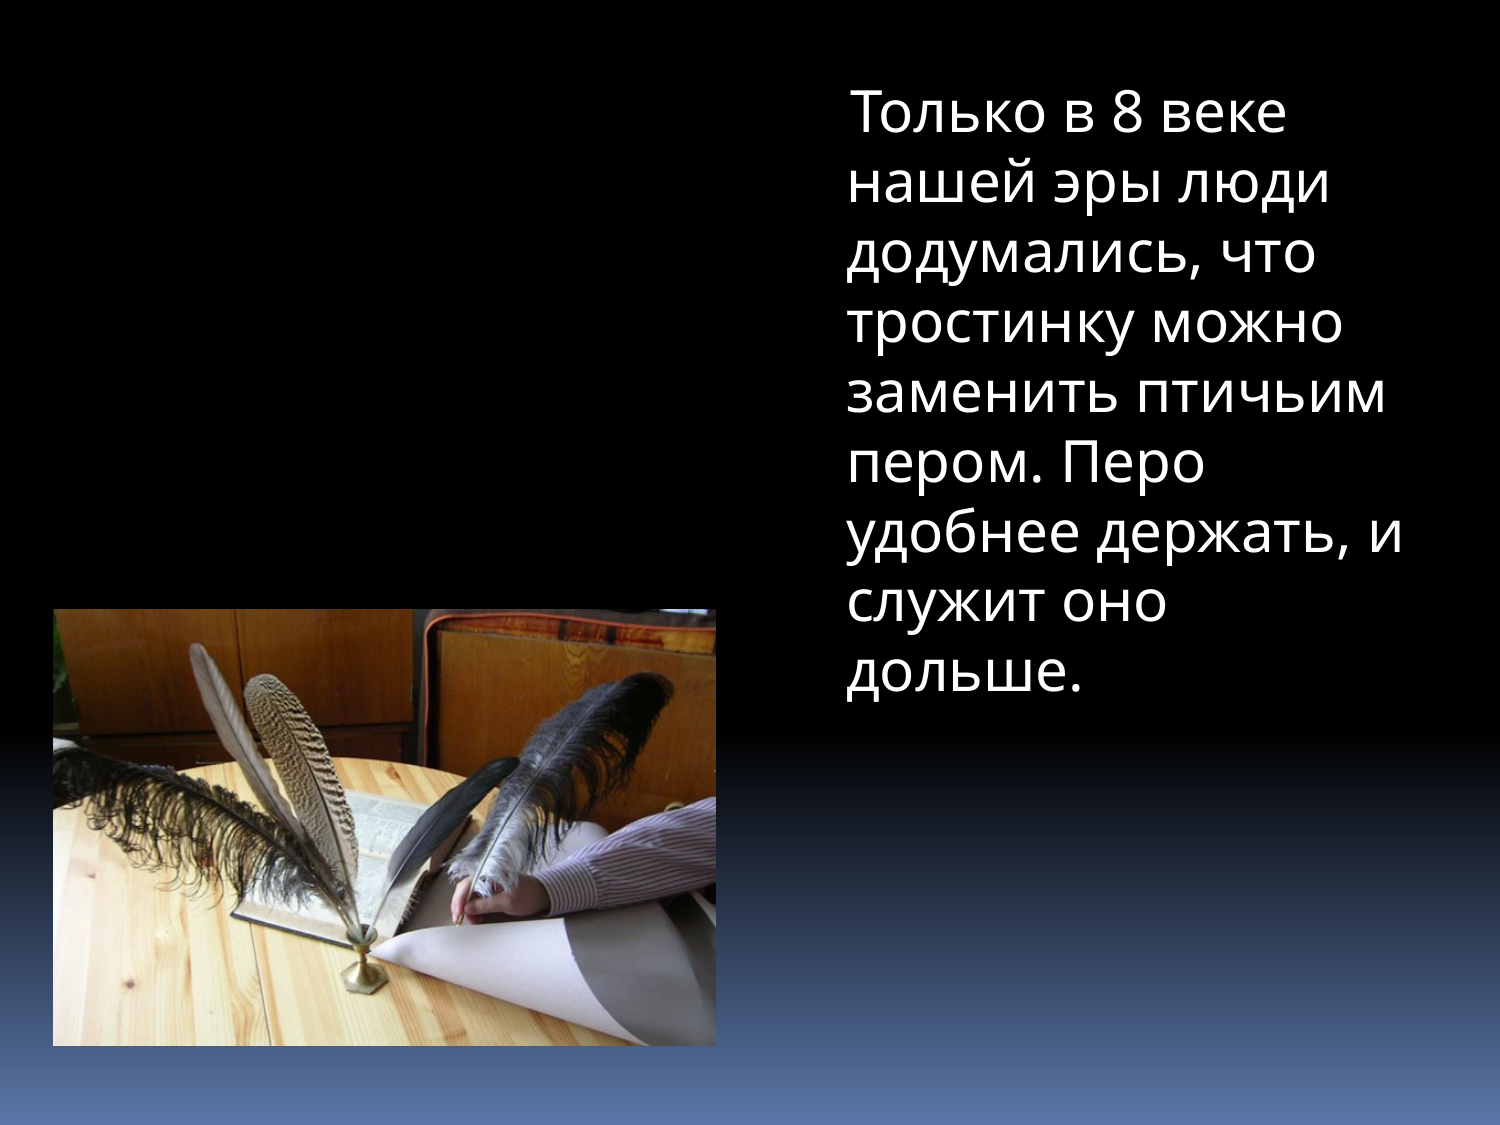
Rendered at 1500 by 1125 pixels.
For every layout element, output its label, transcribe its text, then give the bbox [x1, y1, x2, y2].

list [52, 609, 716, 1047]
list Только в 8 веке нашей эры люди додумались, что тростинку можно заменить птичьим пером. Перо удобнее держать, и служит оно дольше. [763, 66, 1427, 1033]
